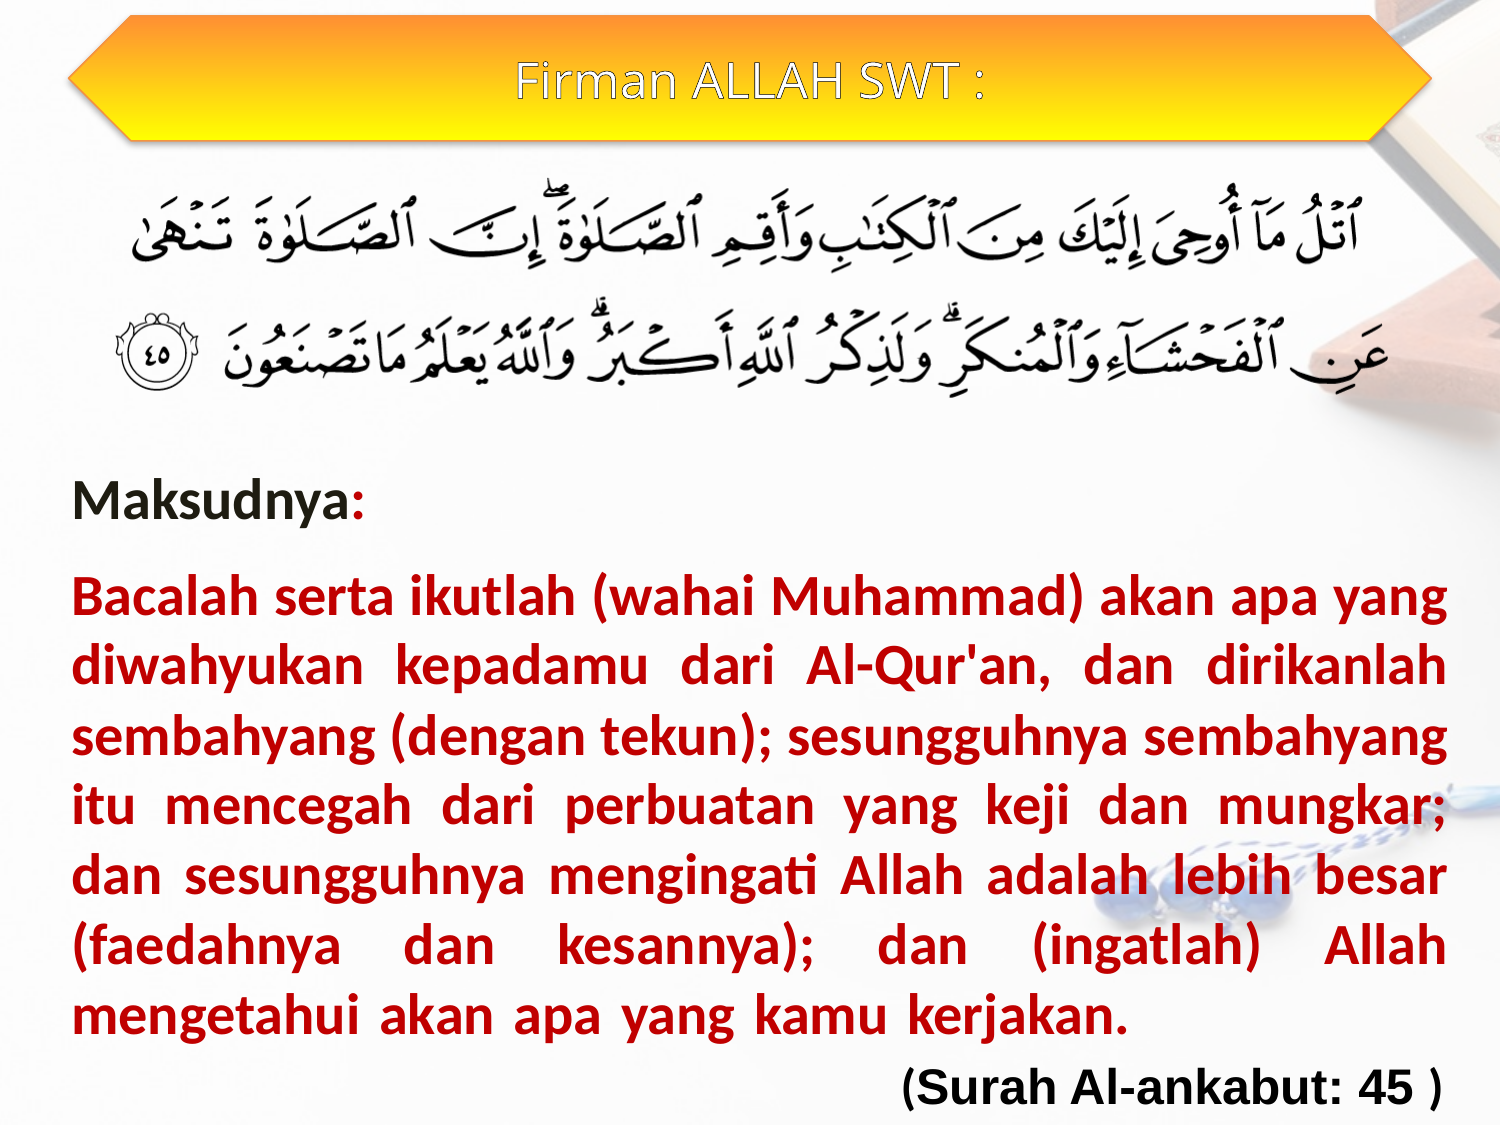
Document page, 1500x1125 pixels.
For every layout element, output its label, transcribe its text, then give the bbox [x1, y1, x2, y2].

text_box Maksudnya: Bacalah serta ikutlah (wahai Muhammad) akan apa yang diwahyukan kepadamu dari Al-Qur'an, dan dirikanlah sembahyang (dengan tekun); sesungguhnya sembahyang itu mencegah dari perbuatan yang keji dan mungkar; dan sesungguhnya mengingati Allah adalah lebih besar (faedahnya dan kesannya); dan (ingatlah) Allah mengetahui akan apa yang kamu kerjakan. (Surah Al-ankabut: 45 ) [56, 454, 1463, 1124]
text_box Firman ALLAH SWT : [67, 15, 1432, 142]
picture [68, 157, 1432, 438]
